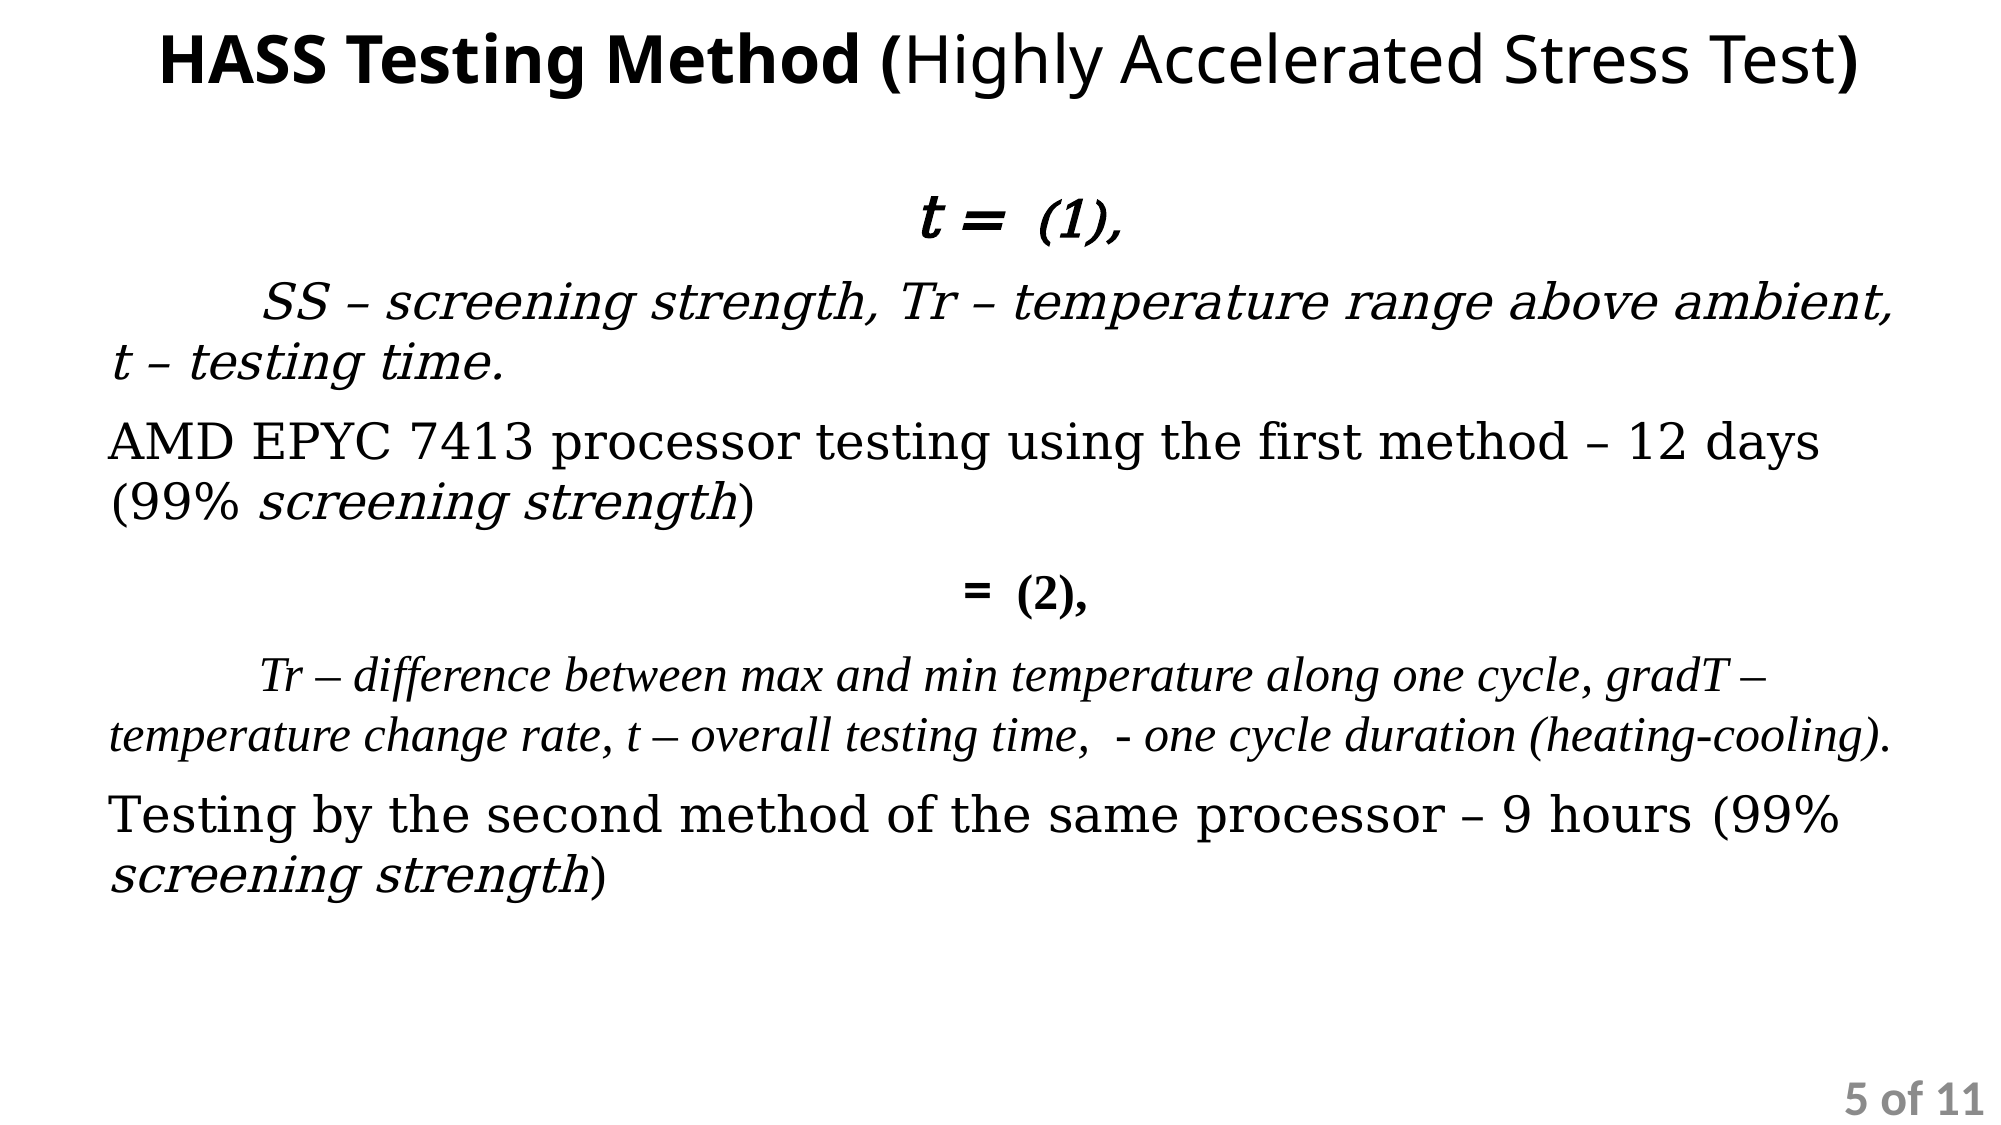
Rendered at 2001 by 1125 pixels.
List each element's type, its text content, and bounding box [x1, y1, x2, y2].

title HASS Testing Method (Highly Accelerated Stress Test) [8, 0, 2000, 125]
text_box 5 of 11 [1801, 1065, 2000, 1125]
